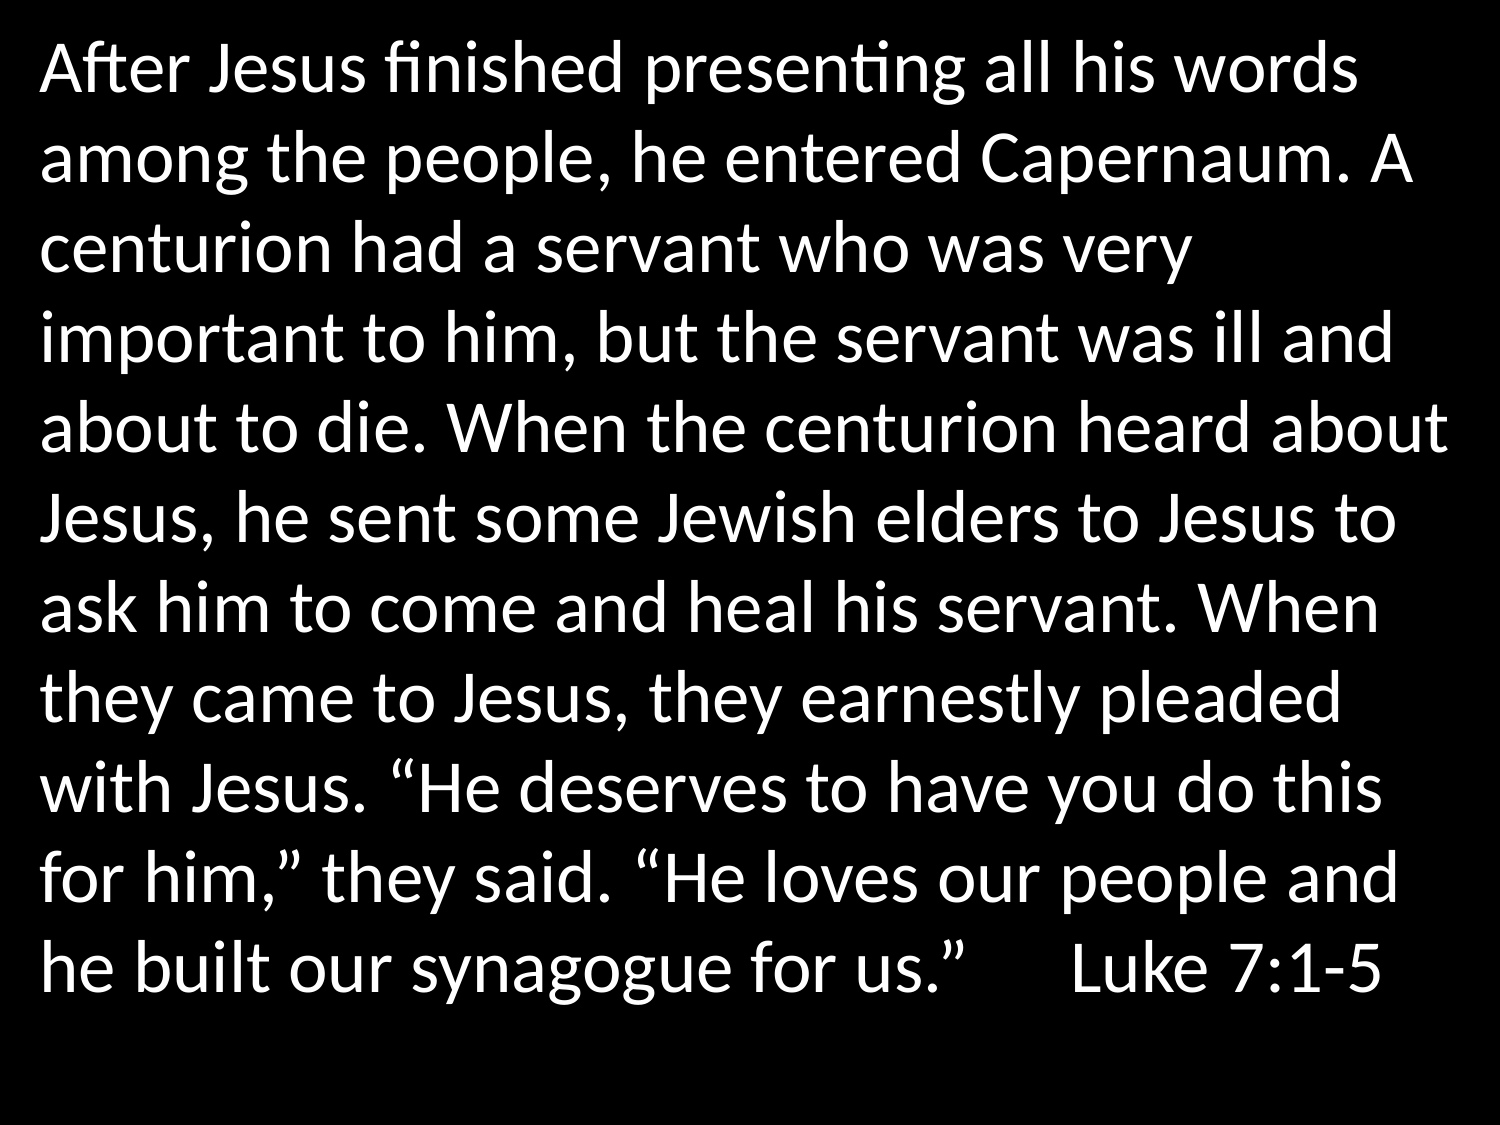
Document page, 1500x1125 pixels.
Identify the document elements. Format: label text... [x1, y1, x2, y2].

text_box After Jesus finished presenting all his words among the people, he entered Capernaum. A centurion had a servant who was very important to him, but the servant was ill and about to die. When the centurion heard about Jesus, he sent some Jewish elders to Jesus to ask him to come and heal his servant. When they came to Jesus, they earnestly pleaded with Jesus. “He deserves to have you do this for him,” they said. “He loves our people and he built our synagogue for us.” Luke 7:1-5 [24, 10, 1474, 1016]
